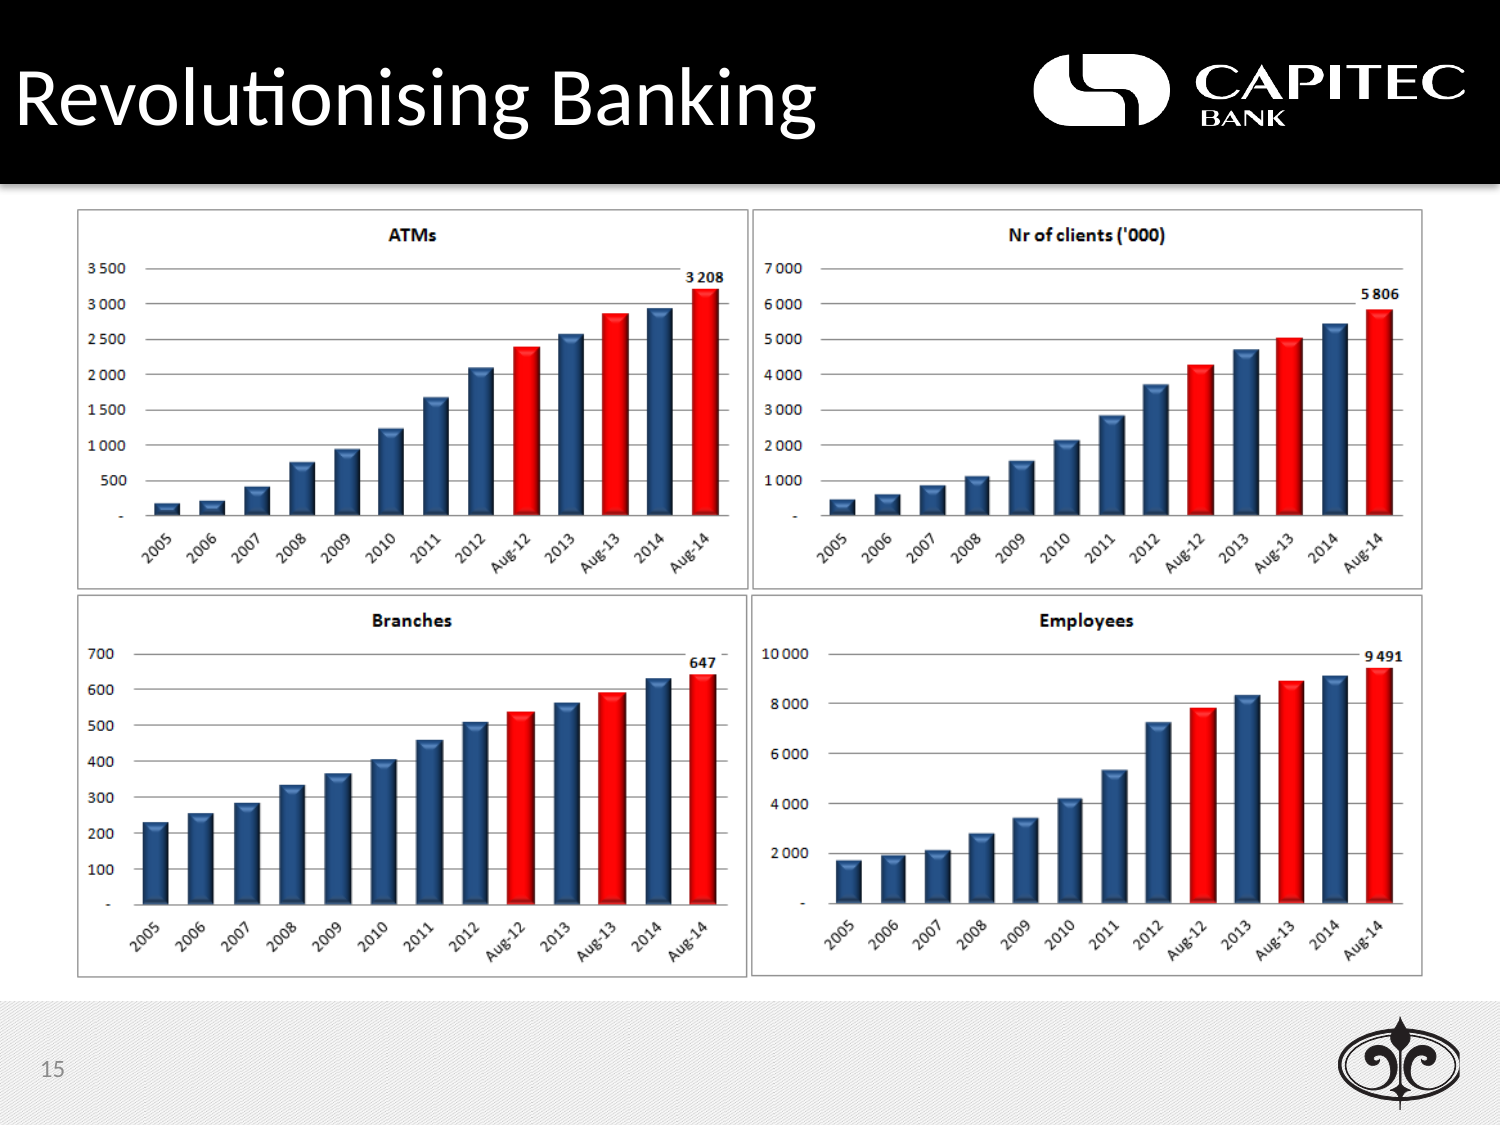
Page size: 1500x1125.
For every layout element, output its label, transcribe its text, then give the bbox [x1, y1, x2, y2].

picture [76, 207, 1424, 980]
picture [1033, 54, 1465, 126]
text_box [0, 1001, 1500, 1125]
text_box Revolutionising Banking [0, 0, 1500, 184]
